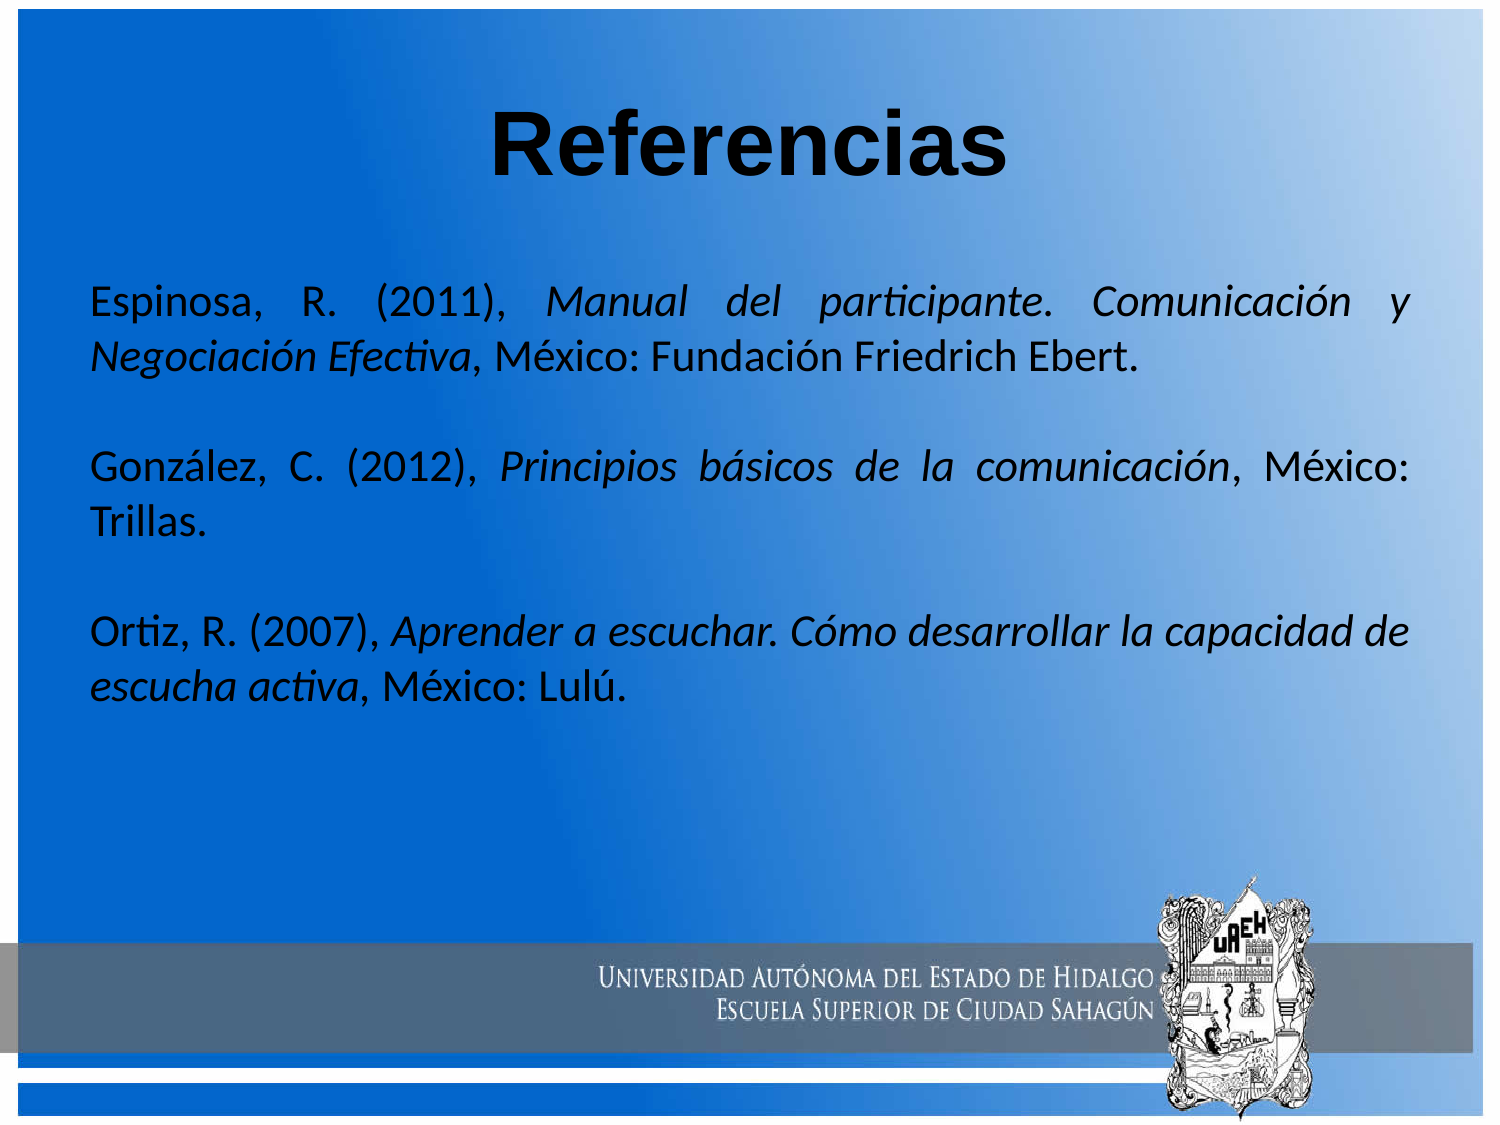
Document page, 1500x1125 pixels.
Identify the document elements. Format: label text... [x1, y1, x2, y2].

text_box Espinosa, R. (2011), Manual del participante. Comunicación y Negociación Efectiva, México: Fundación Friedrich Ebert. González, C. (2012), Principios básicos de la comunicación, México: Trillas. Ortiz, R. (2007), Aprender a escuchar. Cómo desarrollar la capacidad de escucha activa, México: Lulú. [74, 208, 1425, 763]
list [75, 763, 1425, 1005]
picture [0, 0, 1500, 1125]
title Referencias [75, 45, 1425, 208]
